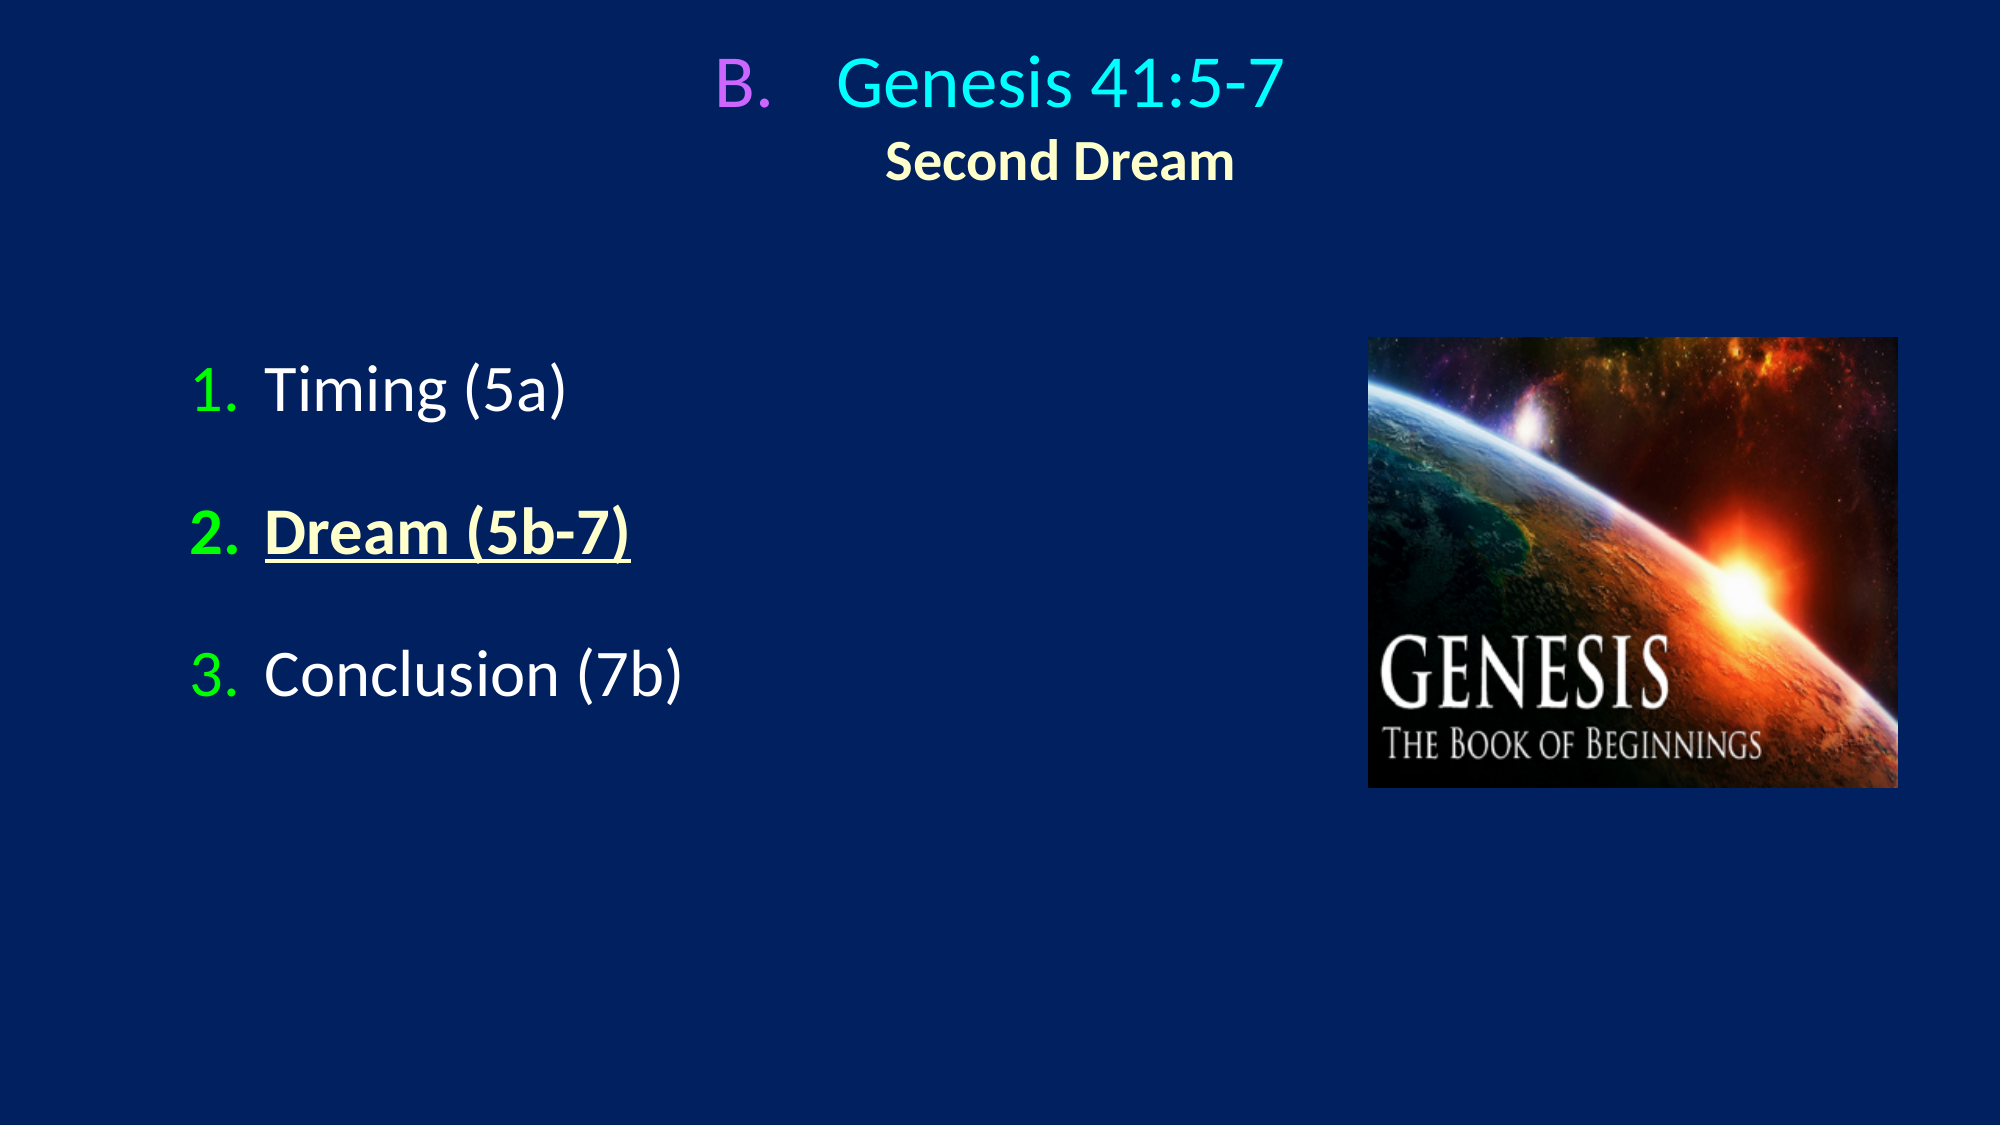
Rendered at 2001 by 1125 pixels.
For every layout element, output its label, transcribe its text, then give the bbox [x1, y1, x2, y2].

title Genesis 41:5-7 Second Dream [392, 37, 1607, 188]
list Timing (5a) Dream (5b-7) Conclusion (7b) [174, 337, 1288, 888]
picture [1367, 337, 1898, 788]
